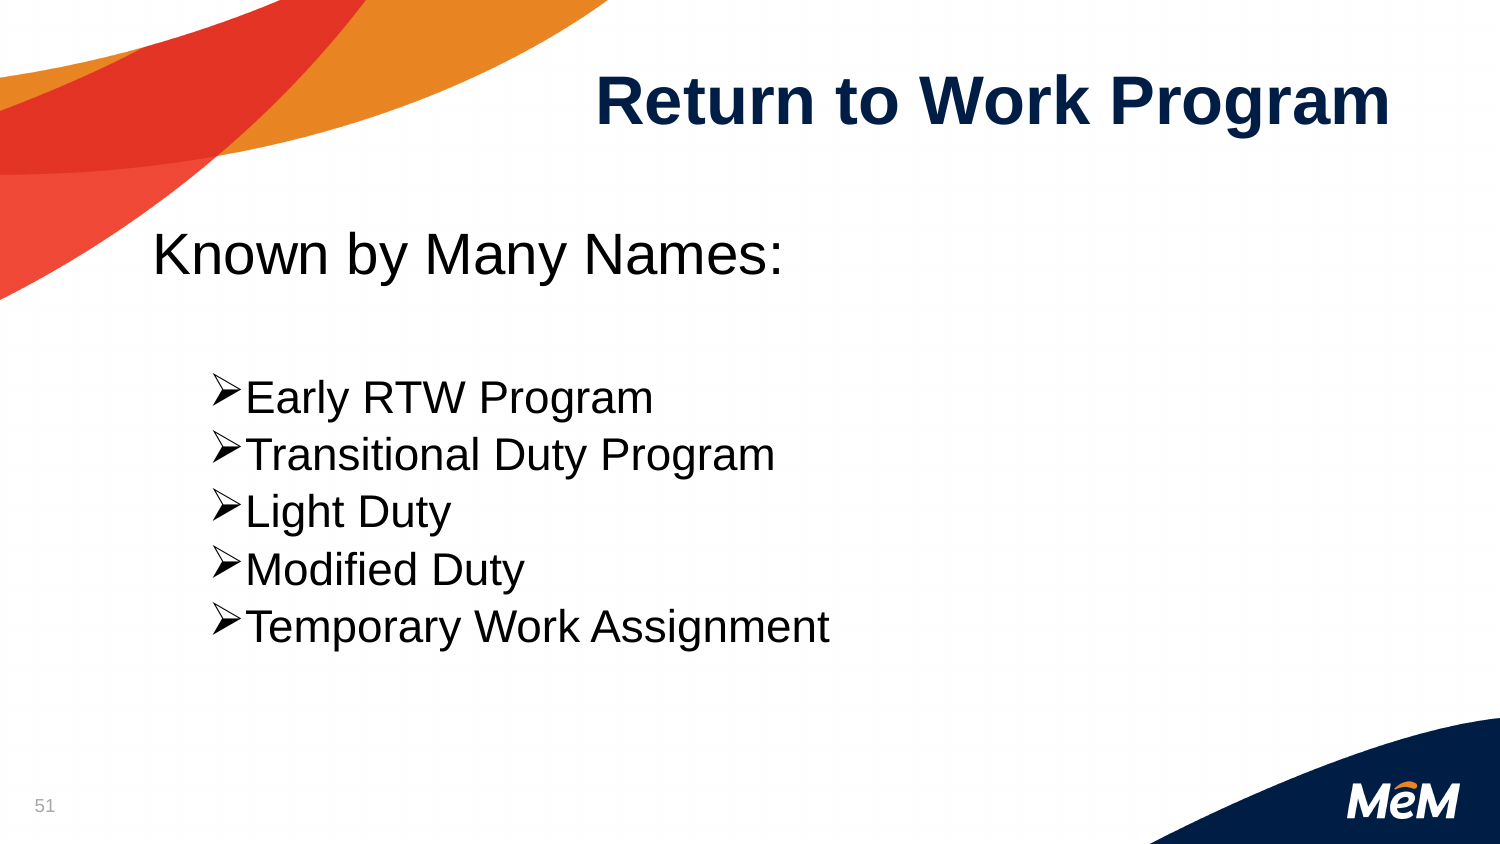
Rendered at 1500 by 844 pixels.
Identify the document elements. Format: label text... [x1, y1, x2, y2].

title Return to Work Program [580, 20, 1500, 184]
picture [0, 0, 1500, 844]
list Known by Many Names: Early RTW Program Transitional Duty Program Light Duty Modified Duty Temporary Work Assignment [137, 216, 1348, 760]
